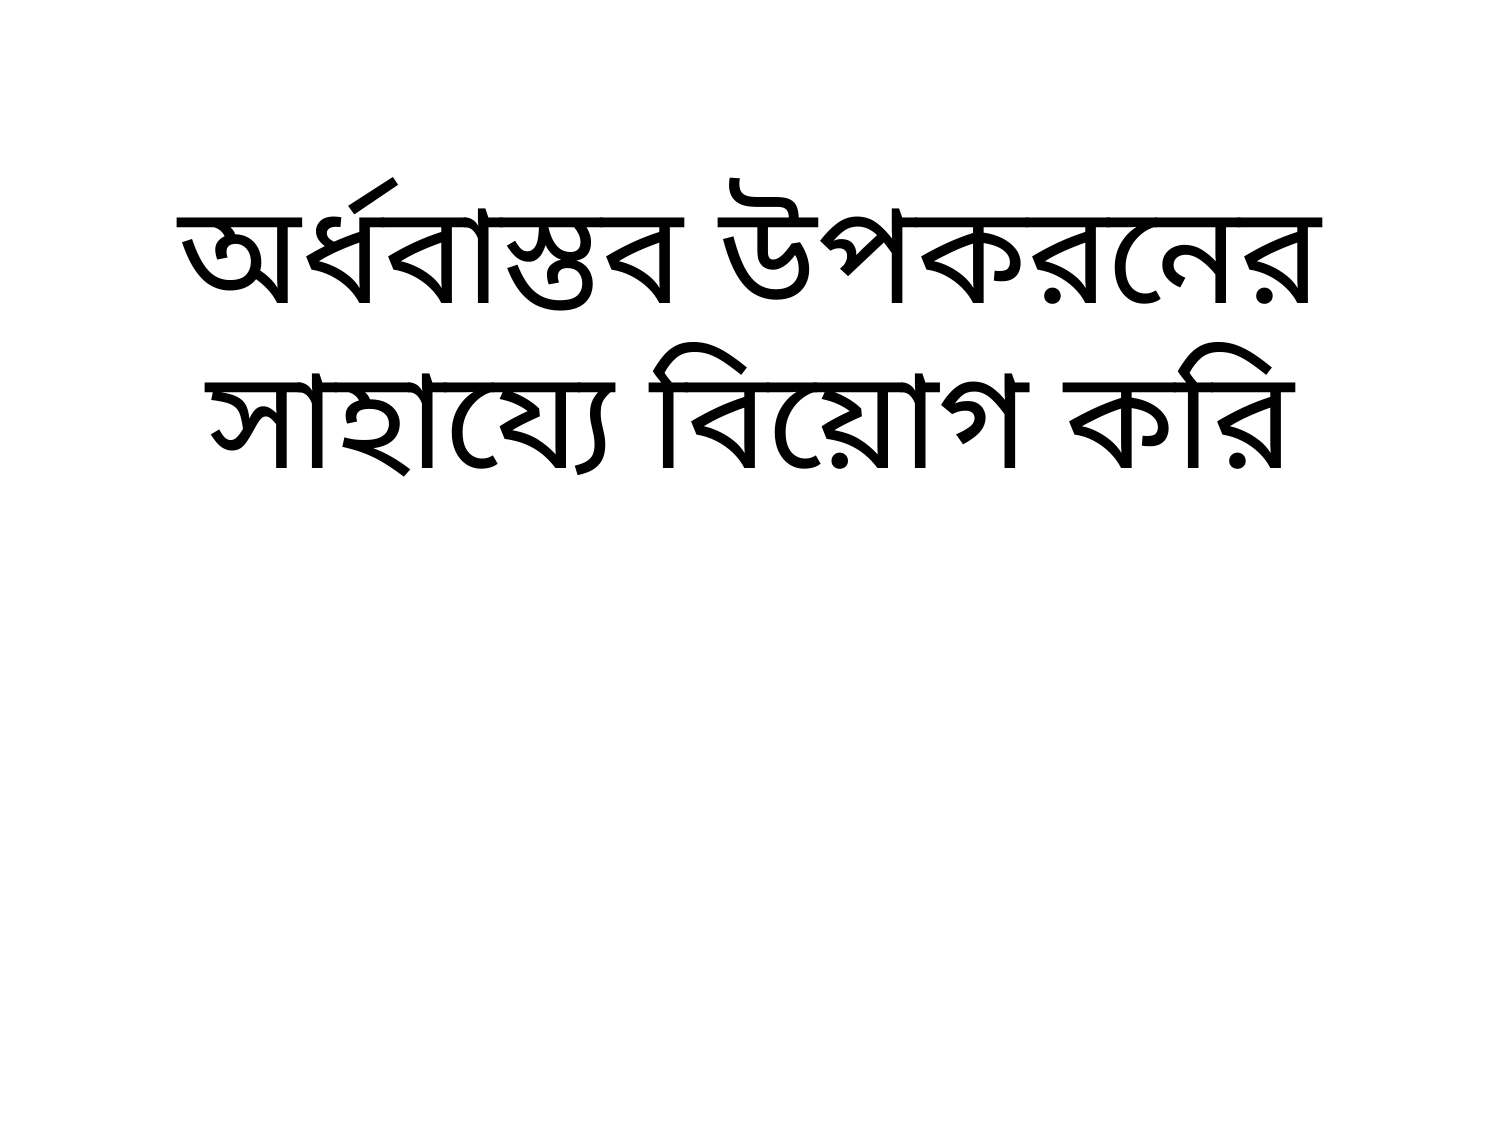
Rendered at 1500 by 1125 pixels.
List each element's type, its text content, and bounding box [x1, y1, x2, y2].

text_box অর্ধবাস্তব উপকরনের সাহায্যে বিয়োগ করি [0, 157, 1500, 506]
